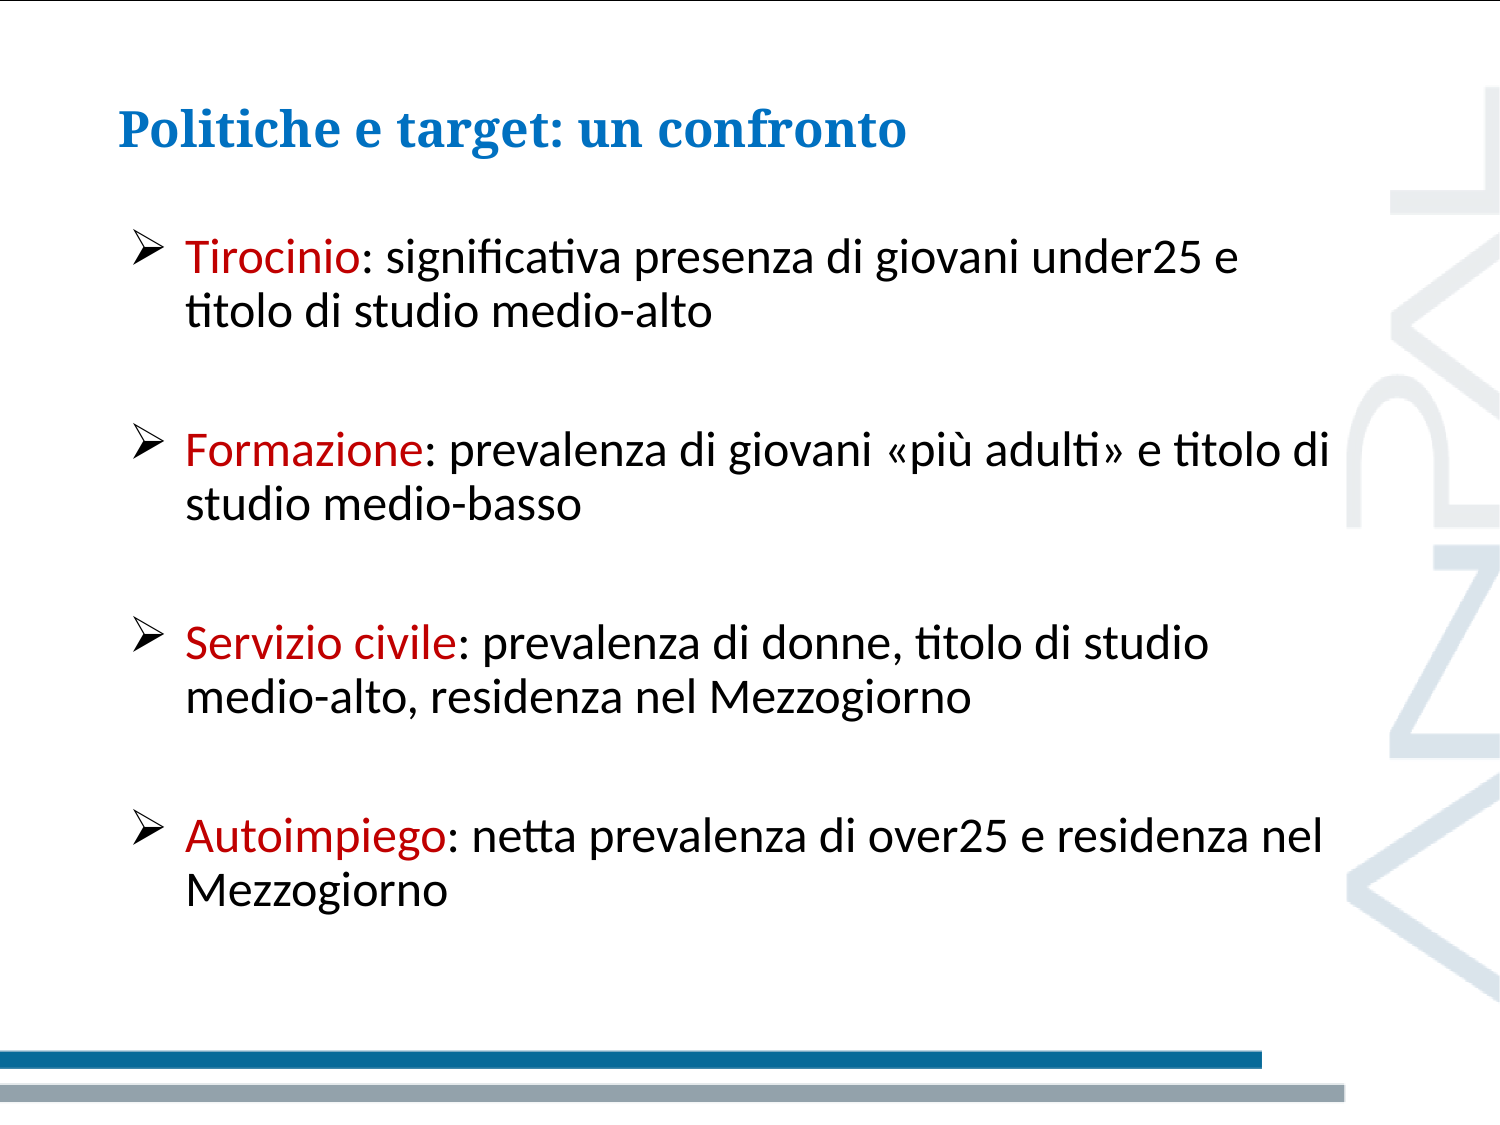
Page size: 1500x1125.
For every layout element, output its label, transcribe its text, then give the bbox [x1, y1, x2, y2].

text_box Tirocinio: significativa presenza di giovani under25 e titolo di studio medio-alto Formazione: prevalenza di giovani «più adulti» e titolo di studio medio-basso Servizio civile: prevalenza di donne, titolo di studio medio-alto, residenza nel Mezzogiorno Autoimpiego: netta prevalenza di over25 e residenza nel Mezzogiorno [92, 215, 1350, 931]
title Politiche e target: un confronto [103, 59, 1397, 203]
picture [0, 0, 1500, 1125]
